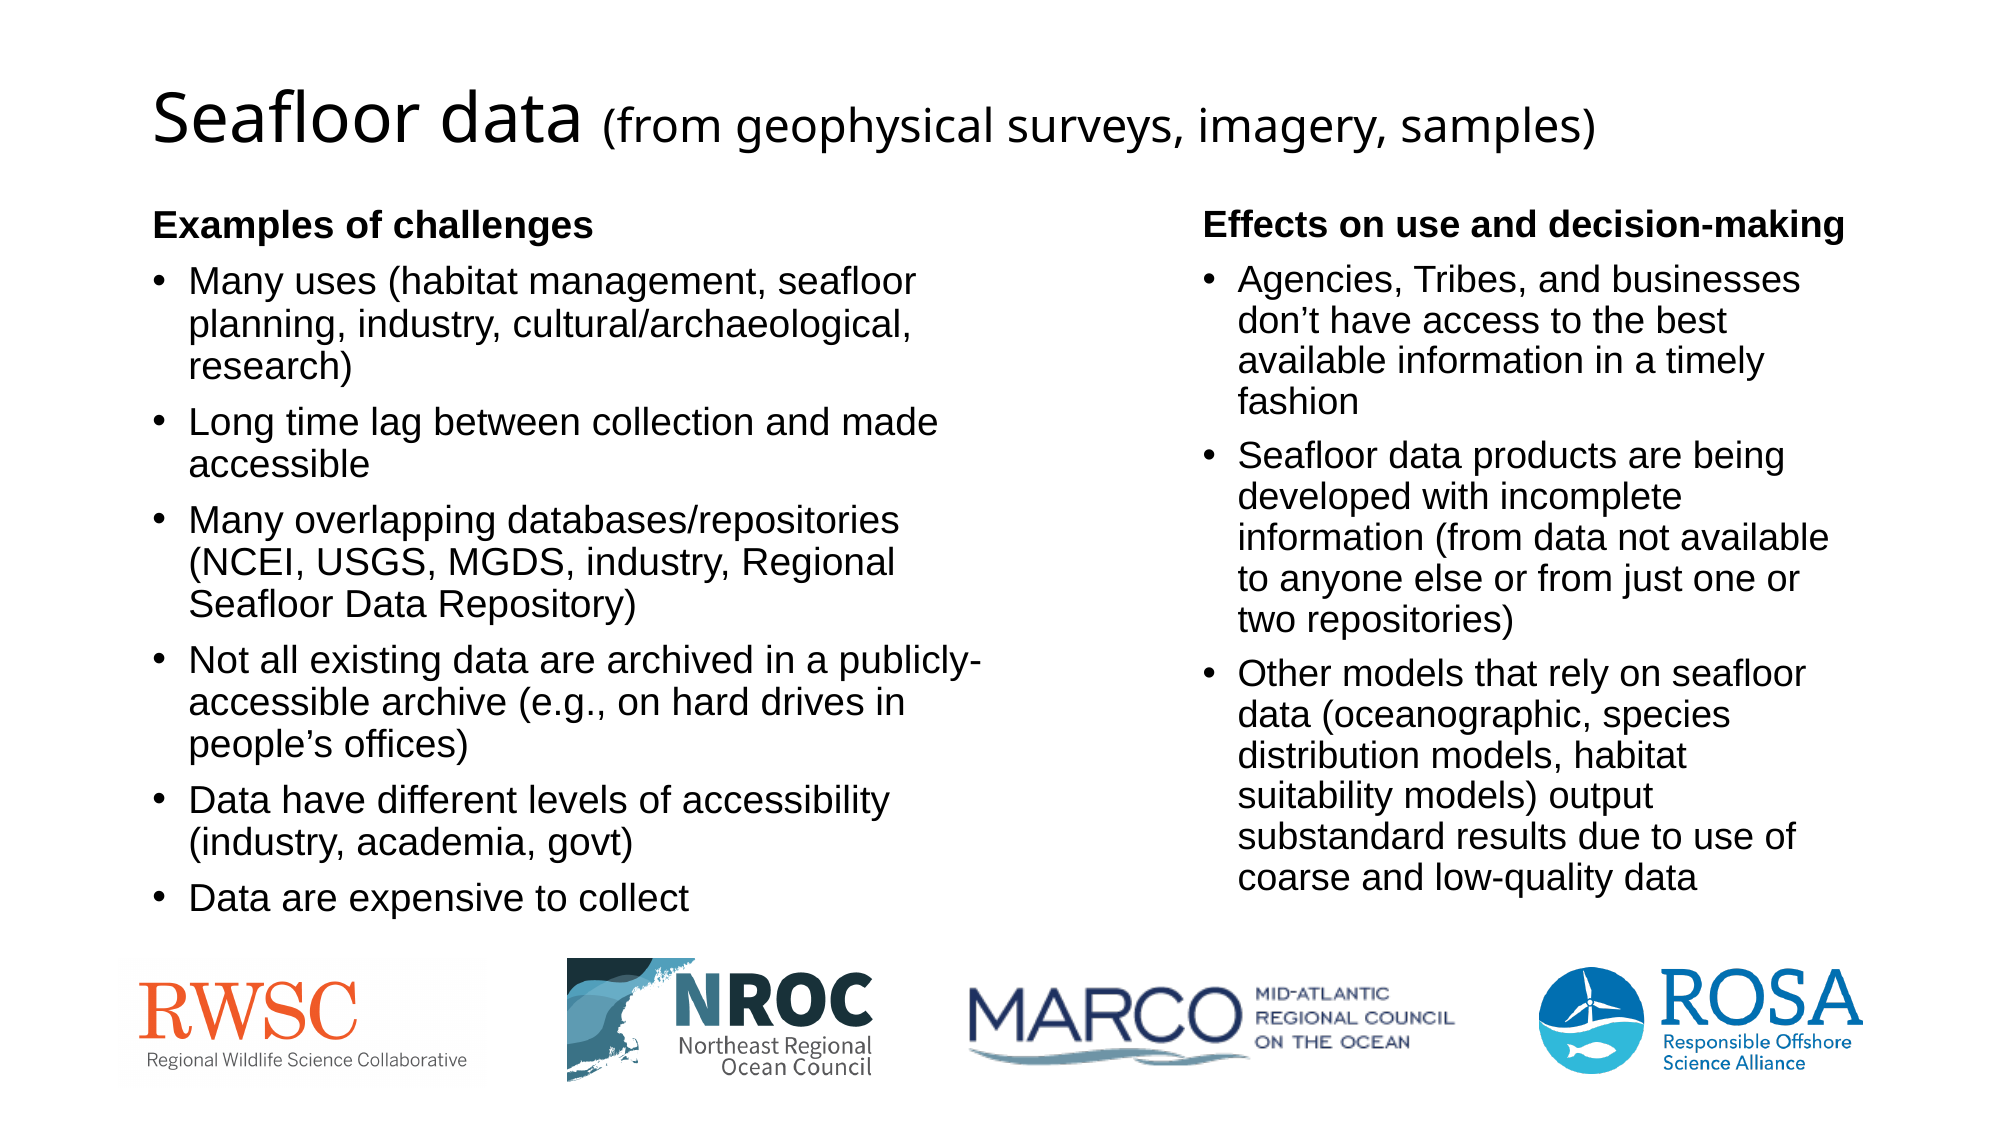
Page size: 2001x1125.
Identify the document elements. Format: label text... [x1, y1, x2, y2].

text_box Effects on use and decision-making Agencies, Tribes, and businesses don’t have access to the best available information in a timely fashion Seafloor data products are being developed with incomplete information (from data not available to anyone else or from just one or two repositories) Other models that rely on seafloor data (oceanographic, species distribution models, habitat suitability models) output substandard results due to use of coarse and low-quality data [1187, 197, 1863, 933]
title Seafloor data (from geophysical surveys, imagery, samples) [137, 59, 1863, 181]
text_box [118, 958, 1863, 1089]
list Examples of challenges Many uses (habitat management, seafloor planning, industry, cultural/archaeological, research) Long time lag between collection and made accessible Many overlapping databases/repositories (NCEI, USGS, MGDS, industry, Regional Seafloor Data Repository) Not all existing data are archived in a publicly-accessible archive (e.g., on hard drives in people’s offices) Data have different levels of accessibility (industry, academia, govt) Data are expensive to collect [137, 197, 1000, 933]
